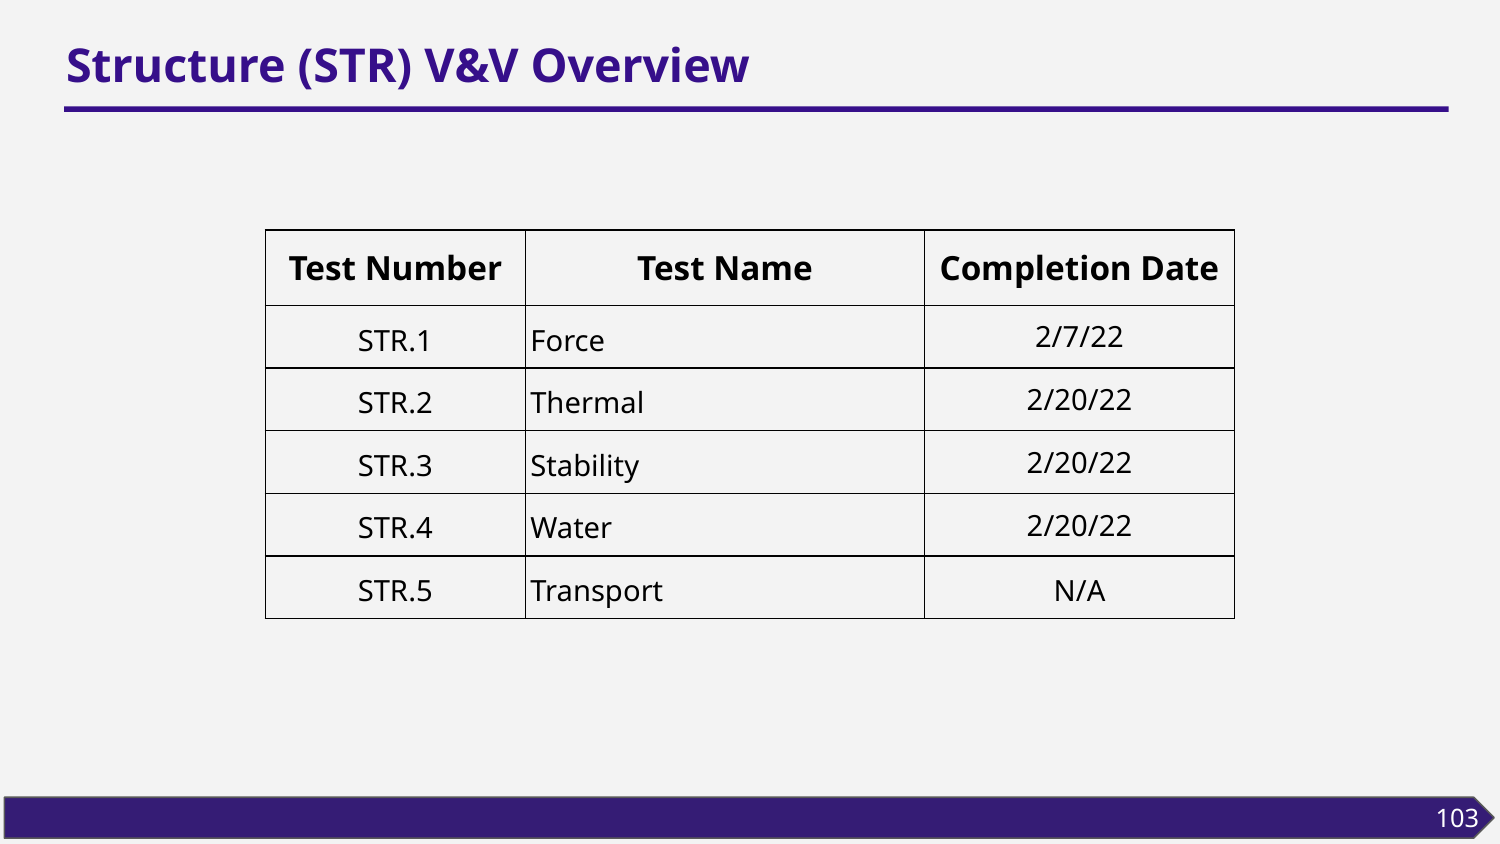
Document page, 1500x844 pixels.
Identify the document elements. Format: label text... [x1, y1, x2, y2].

table_cell STR.5 [266, 557, 525, 618]
table_cell Water [526, 494, 924, 555]
table_cell STR.1 [266, 306, 525, 367]
table_cell Thermal [526, 369, 924, 430]
table_cell N/A [925, 557, 1234, 618]
table_cell Stability [526, 431, 924, 493]
table_cell 2/7/22 [925, 306, 1234, 367]
table_header Test Number [266, 231, 525, 305]
table_cell STR.3 [266, 431, 525, 493]
table_header Completion Date [925, 231, 1234, 305]
table_cell Transport [526, 557, 924, 618]
table_cell 2/20/22 [925, 431, 1234, 493]
table_cell STR.4 [266, 494, 525, 555]
table_cell STR.2 [266, 369, 525, 430]
slide_number 103 [1404, 785, 1495, 844]
table_header Test Name [526, 231, 924, 305]
table_cell Force [526, 306, 924, 367]
table_cell 2/20/22 [925, 369, 1234, 430]
table_cell 2/20/22 [925, 494, 1234, 555]
title Structure (STR) V&V Overview [51, 18, 1449, 112]
